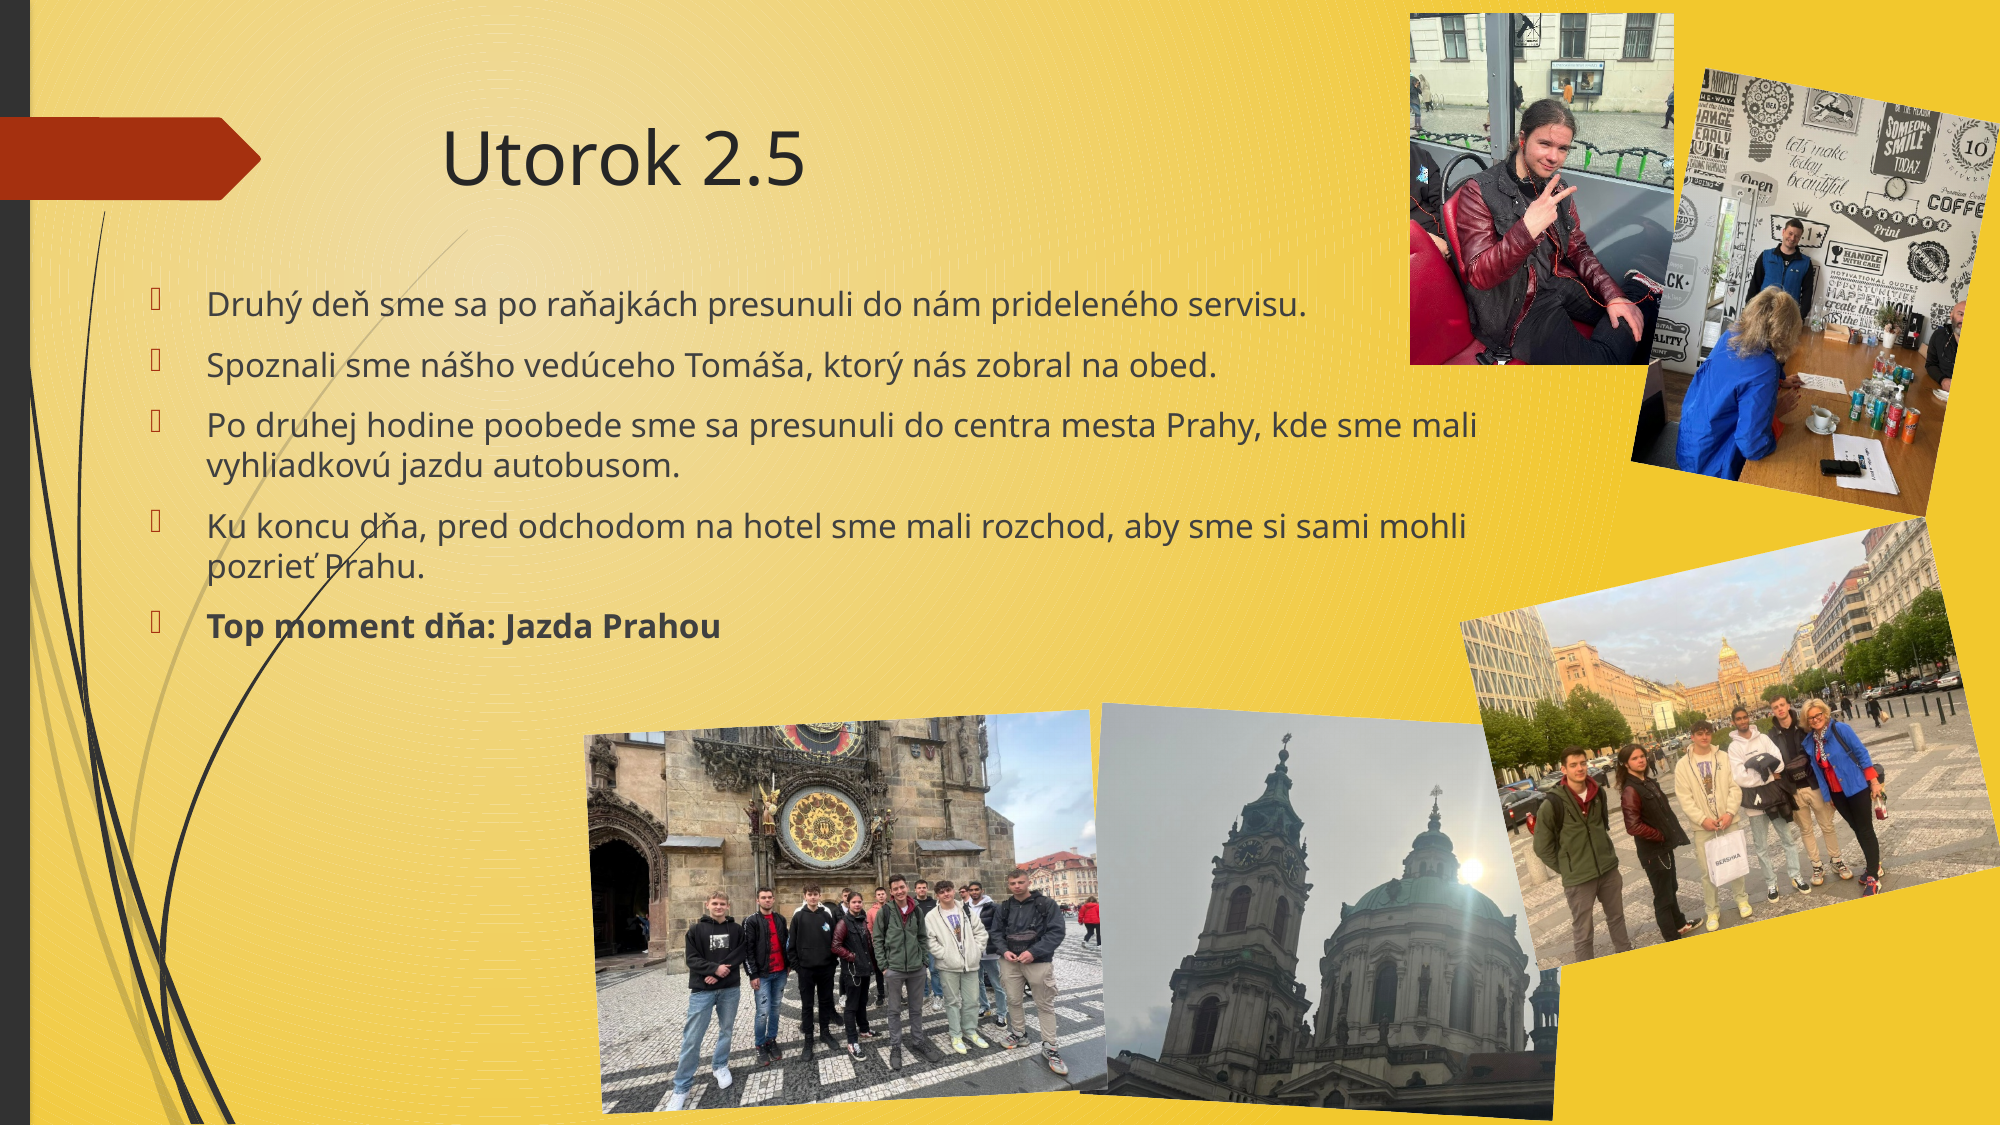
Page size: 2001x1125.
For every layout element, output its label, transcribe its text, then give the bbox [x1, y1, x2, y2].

list Druhý deň sme sa po raňajkách presunuli do nám prideleného servisu. Spoznali sme nášho vedúceho Tomáša, ktorý nás zobral na obed. Po druhej hodine poobede sme sa presunuli do centra mesta Prahy, kde sme mali vyhliadkovú jazdu autobusom. Ku koncu dňa, pred odchodom na hotel sme mali rozchod, aby sme si sami mohli pozrieť Prahu. Top moment dňa: Jazda Prahou [135, 275, 1598, 896]
title Utorok 2.5 [425, 102, 1405, 275]
picture [584, 13, 2000, 1120]
